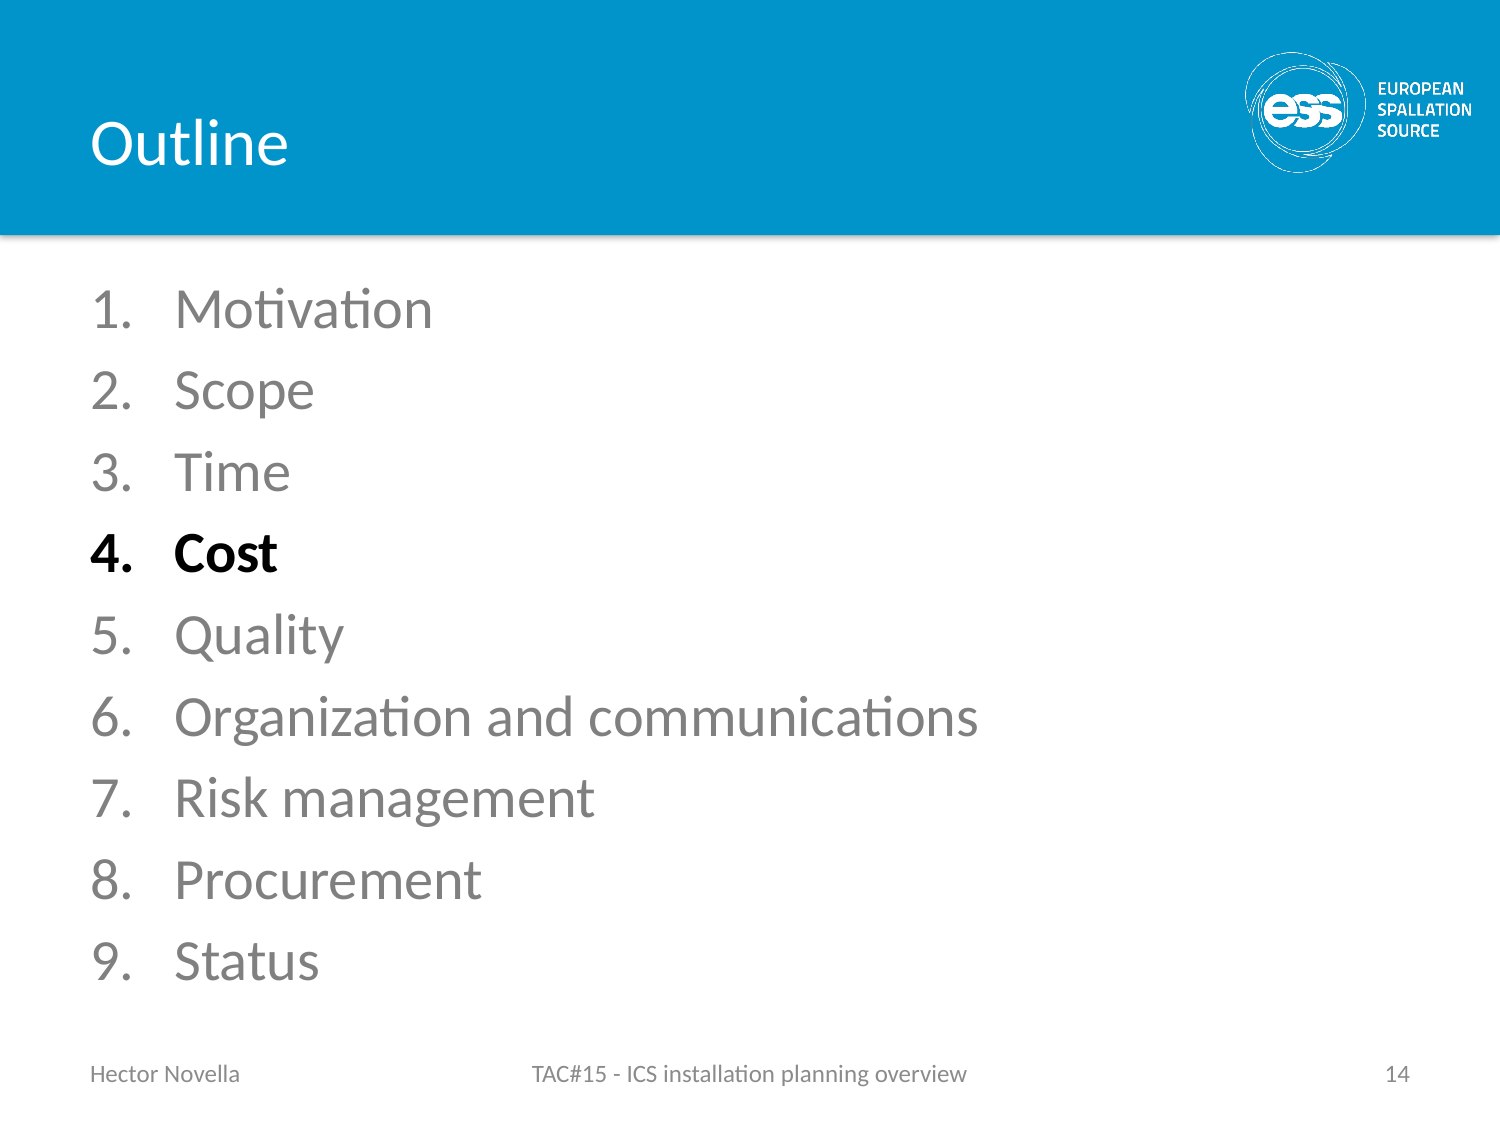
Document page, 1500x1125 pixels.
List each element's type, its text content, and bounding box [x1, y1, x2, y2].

picture [1400, 83, 1407, 94]
picture [1422, 125, 1428, 134]
picture [1432, 125, 1438, 136]
picture [1398, 109, 1406, 115]
list Motivation Scope Time Cost Quality Organization and communications Risk management Procurement Status [75, 262, 1425, 1005]
footer TAC#15 - ICS installation planning overview [512, 1042, 988, 1103]
picture [1389, 104, 1393, 115]
title Outline [75, 45, 1247, 233]
picture [1418, 104, 1423, 115]
picture [1409, 104, 1415, 115]
slide_number 14 [1074, 1042, 1425, 1103]
picture [1443, 86, 1450, 93]
picture [1379, 83, 1385, 94]
picture [1436, 104, 1444, 115]
slide_number Hector Novella [75, 1042, 425, 1103]
picture [1264, 94, 1342, 127]
picture [1454, 83, 1458, 94]
picture [1423, 83, 1430, 94]
